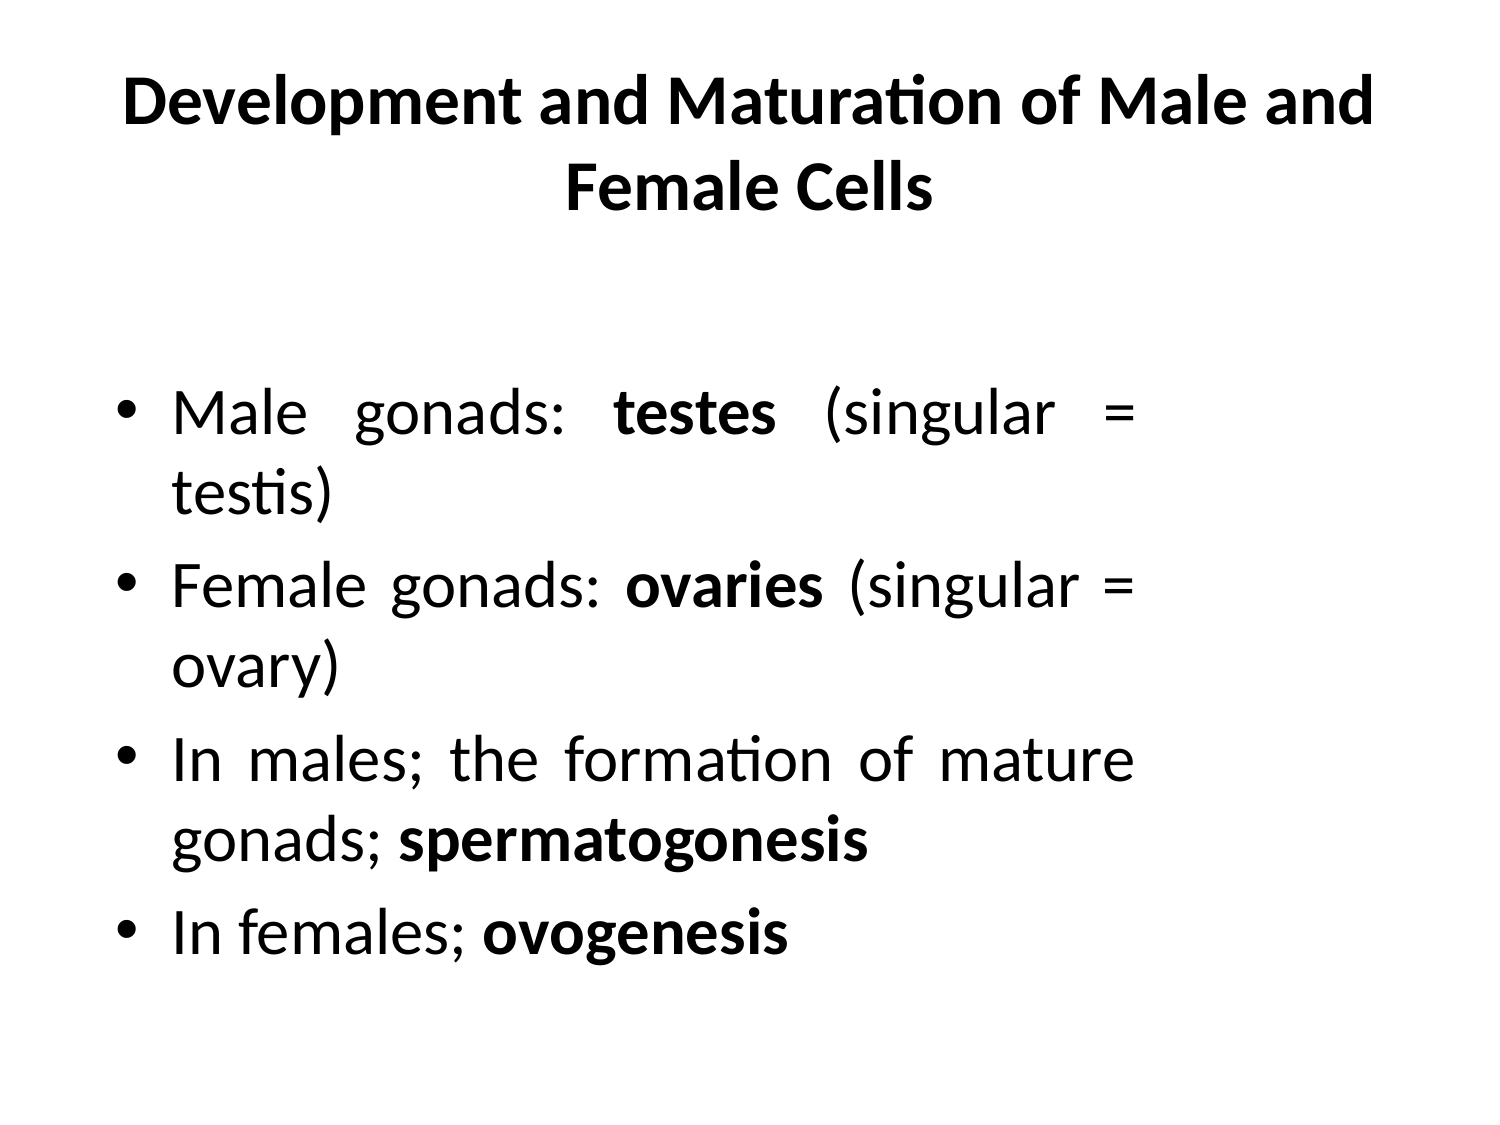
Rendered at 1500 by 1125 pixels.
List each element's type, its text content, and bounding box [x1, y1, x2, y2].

list Male gonads: testes (singular = testis) Female gonads: ovaries (singular = ovary) In males; the formation of mature gonads; spermatogonesis In females; ovogenesis [100, 267, 1152, 1010]
title Development and Maturation of Male and Female Cells [75, 45, 1425, 233]
